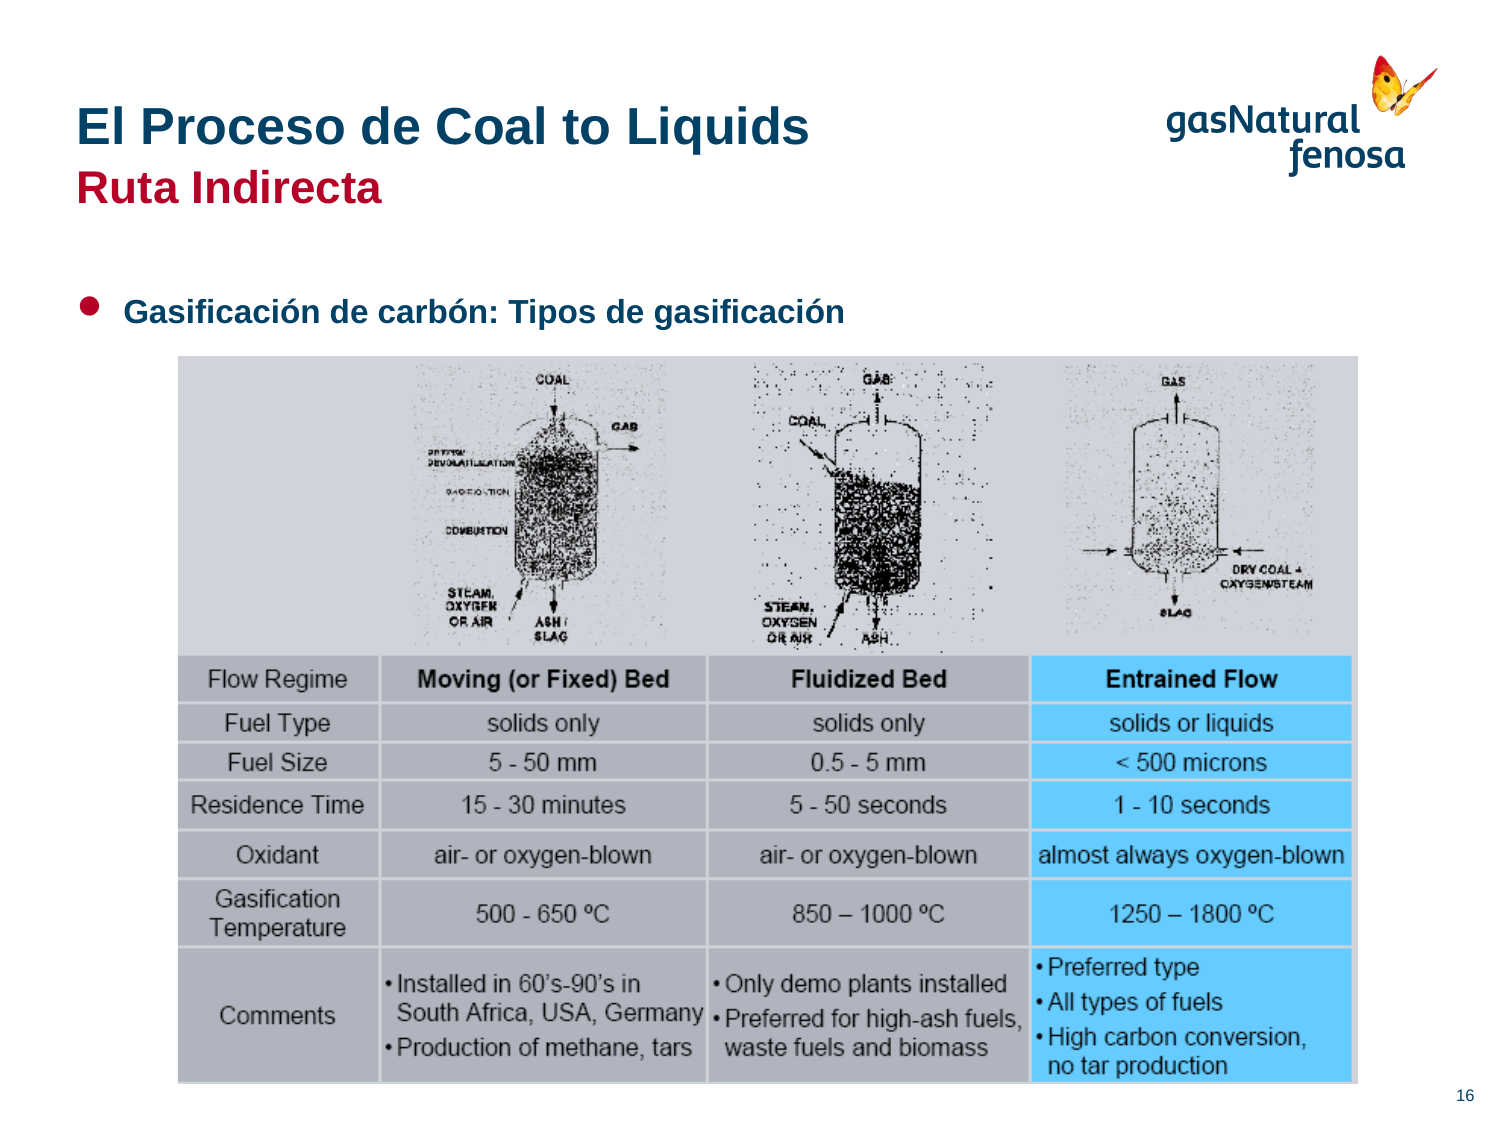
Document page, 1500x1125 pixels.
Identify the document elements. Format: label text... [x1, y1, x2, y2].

text_box Ruta Indirecta [76, 162, 1398, 214]
text_box El Proceso de Coal to Liquids [76, 96, 1108, 156]
picture [177, 356, 1359, 1084]
picture [1166, 55, 1438, 177]
text_box Gasificación de carbón: Tipos de gasificación [45, 280, 1393, 331]
text_box 16 [1162, 1084, 1475, 1105]
